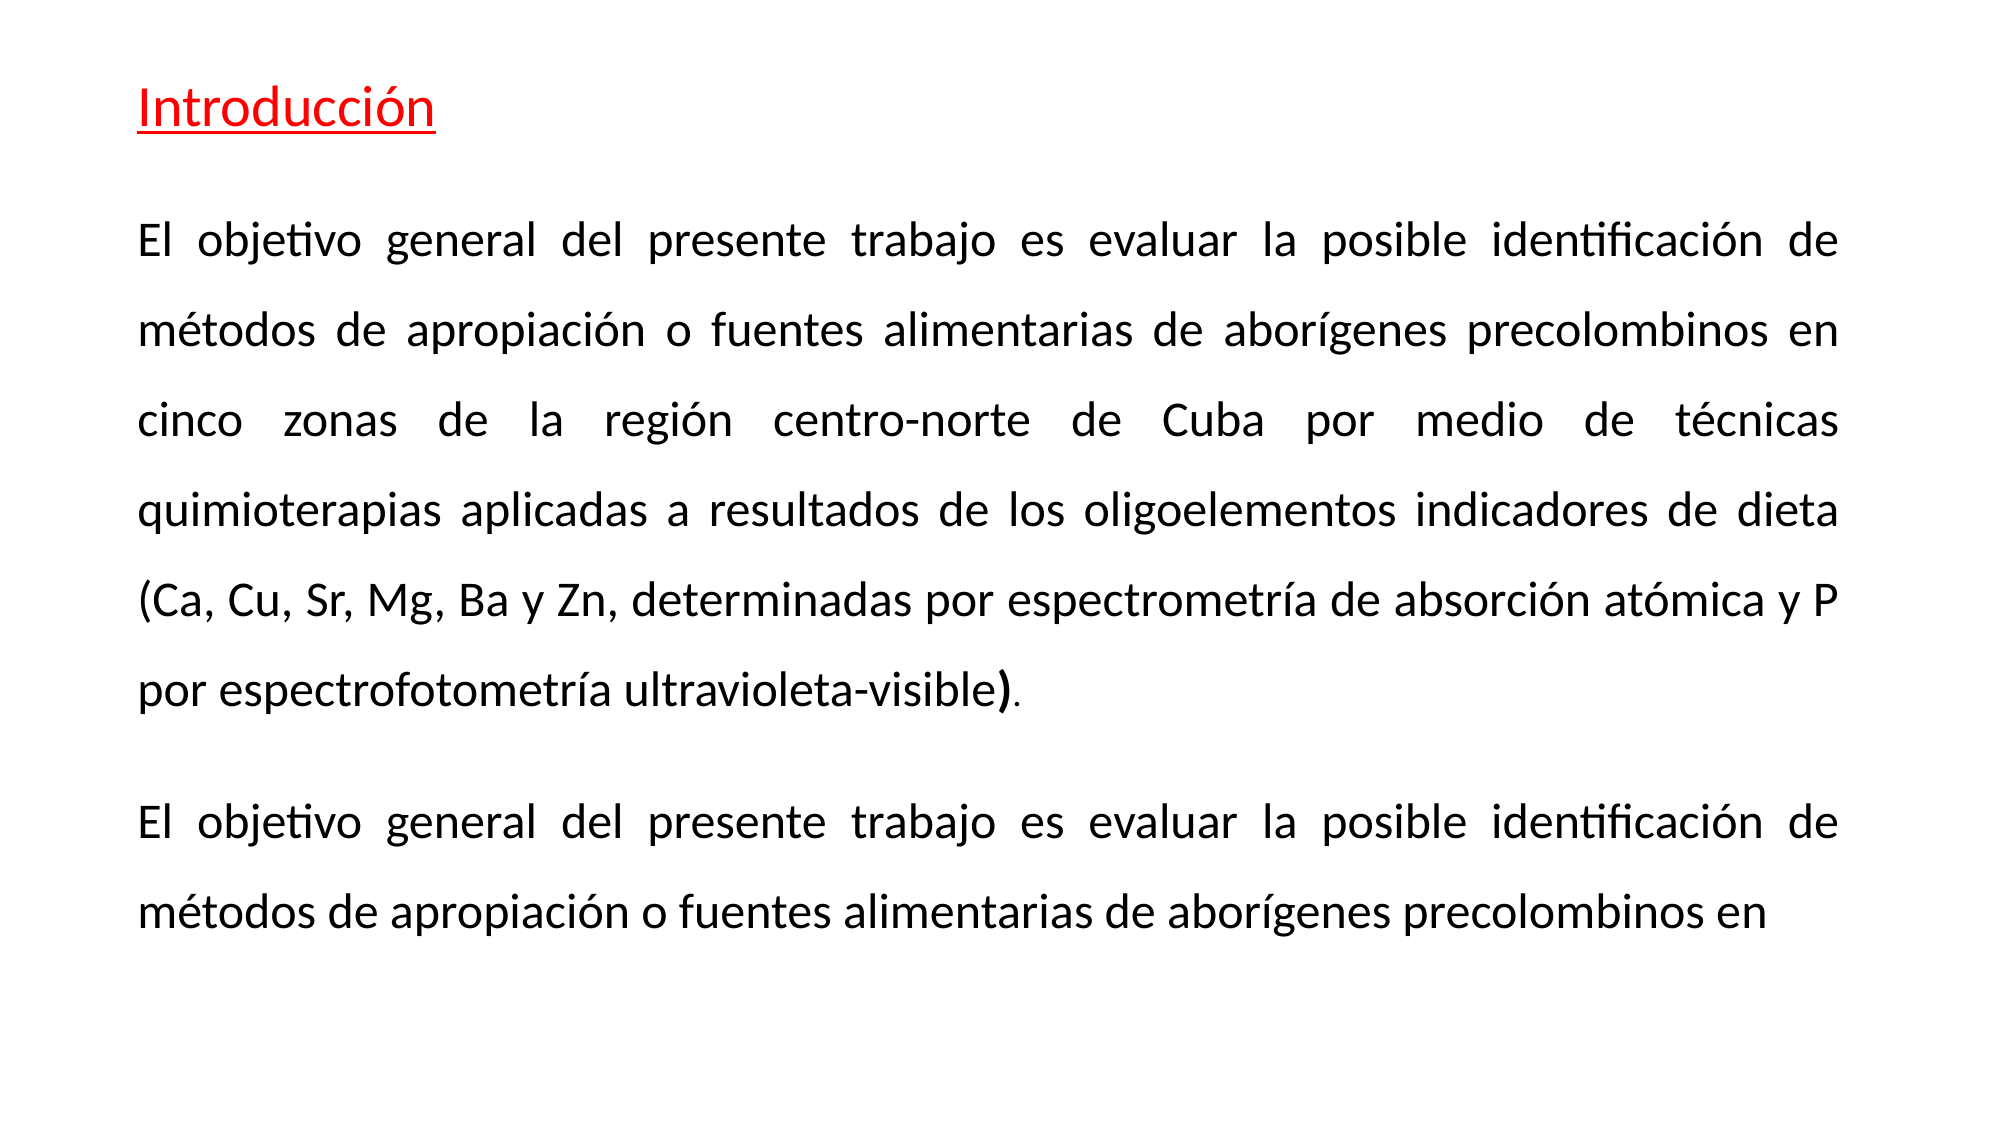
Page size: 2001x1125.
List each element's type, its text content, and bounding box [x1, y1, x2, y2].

text_box El objetivo general del presente trabajo es evaluar la posible identificación de métodos de apropiación o fuentes alimentarias de aborígenes precolombinos en cinco zonas de la región centro-norte de Cuba por medio de técnicas quimioterapias aplicadas a resultados de los oligoelementos indicadores de dieta (Ca, Cu, Sr, Mg, Ba y Zn, determinadas por espectrometría de absorción atómica y P por espectrofotometría ultravioleta-visible). [122, 168, 1855, 724]
text_box El objetivo general del presente trabajo es evaluar la posible identificación de métodos de apropiación o fuentes alimentarias de aborígenes precolombinos en [122, 751, 1855, 947]
text_box Introducción [122, 61, 488, 146]
